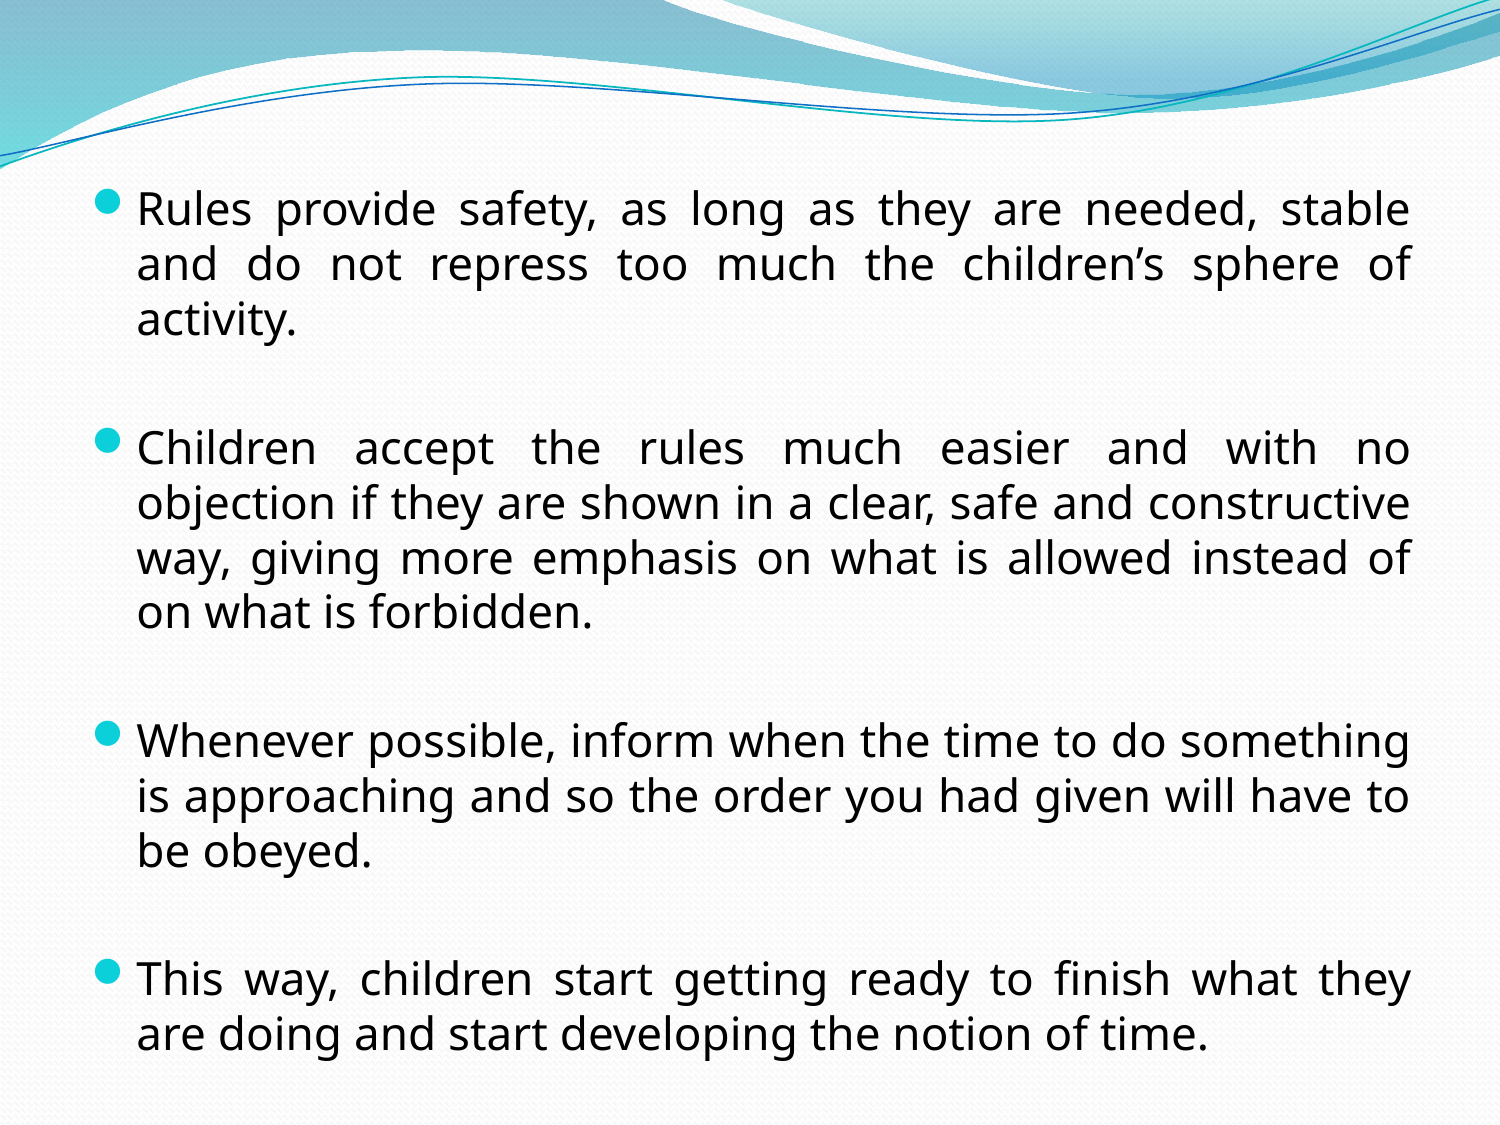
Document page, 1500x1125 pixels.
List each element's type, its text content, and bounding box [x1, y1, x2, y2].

list Rules provide safety, as long as they are needed, stable and do not repress too much the children’s sphere of activity. Children accept the rules much easier and with no objection if they are shown in a clear, safe and constructive way, giving more emphasis on what is allowed instead of on what is forbidden. Whenever possible, inform when the time to do something is approaching and so the order you had given will have to be obeyed. This way, children start getting ready to finish what they are doing and start developing the notion of time. “In 5 minutes it’s time to pack the Legos.” [76, 172, 1427, 1071]
